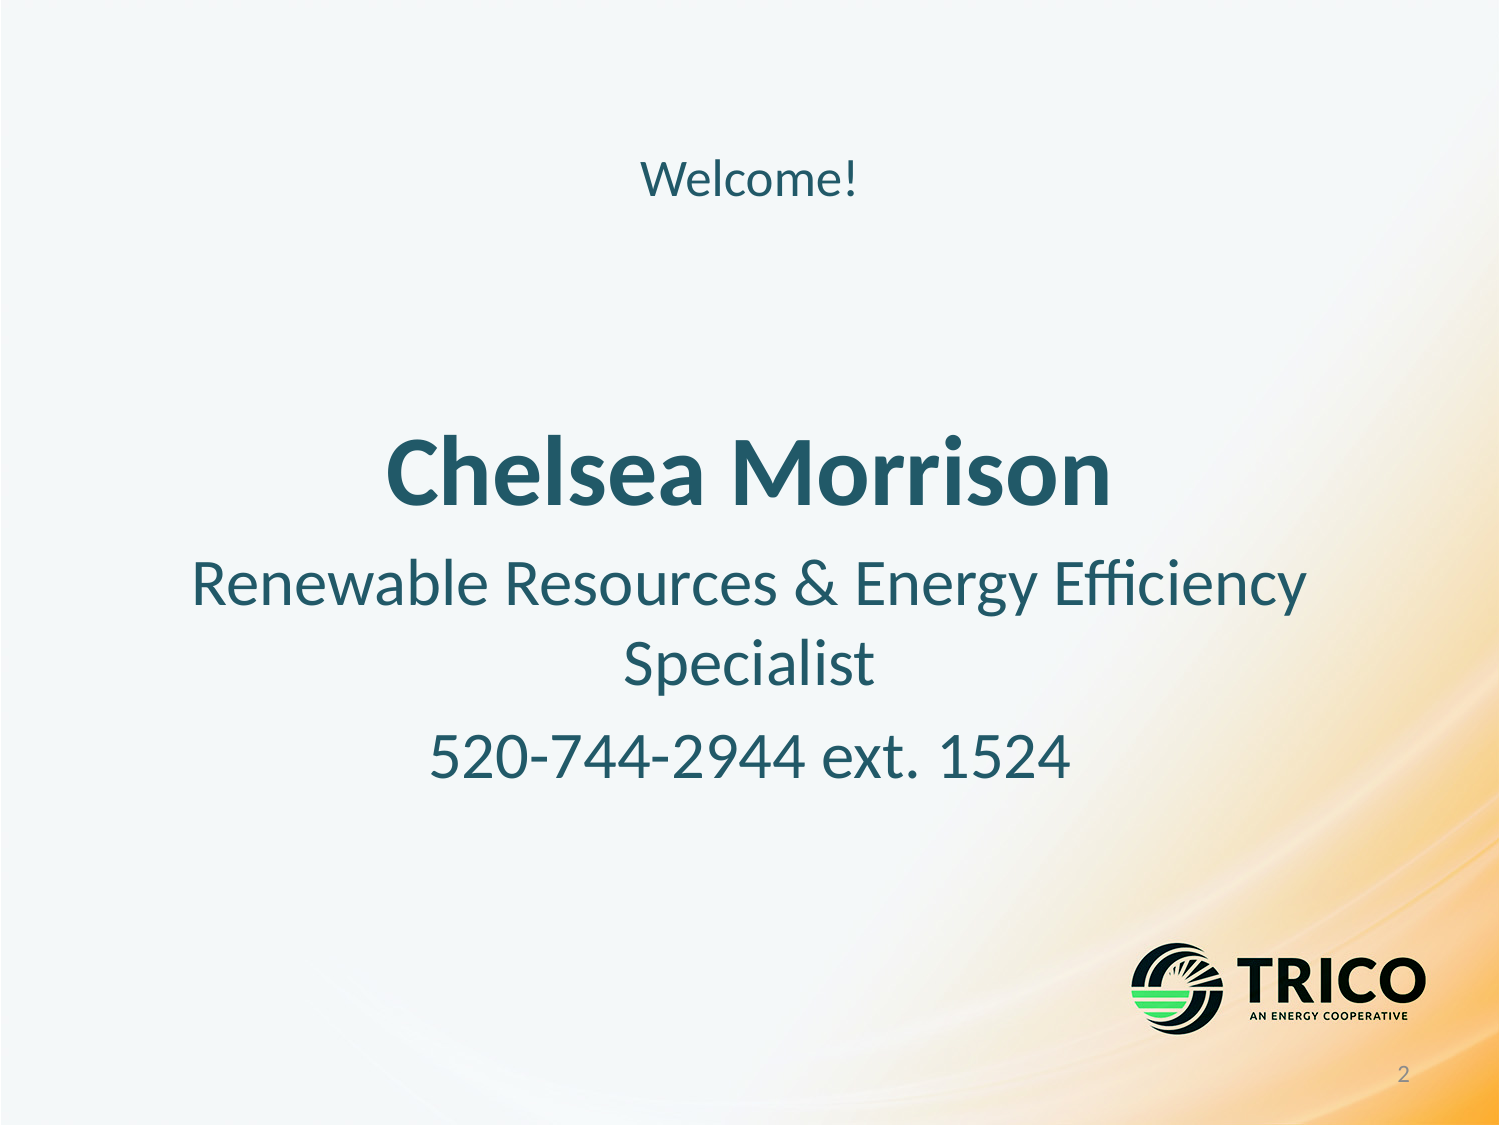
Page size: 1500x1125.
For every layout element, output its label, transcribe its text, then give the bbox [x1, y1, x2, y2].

picture [1, 0, 1499, 1125]
title Welcome! [75, 81, 1425, 270]
list Chelsea Morrison Renewable Resources & Energy Efficiency Specialist 520-744-2944 ext. 1524 [75, 398, 1425, 1125]
